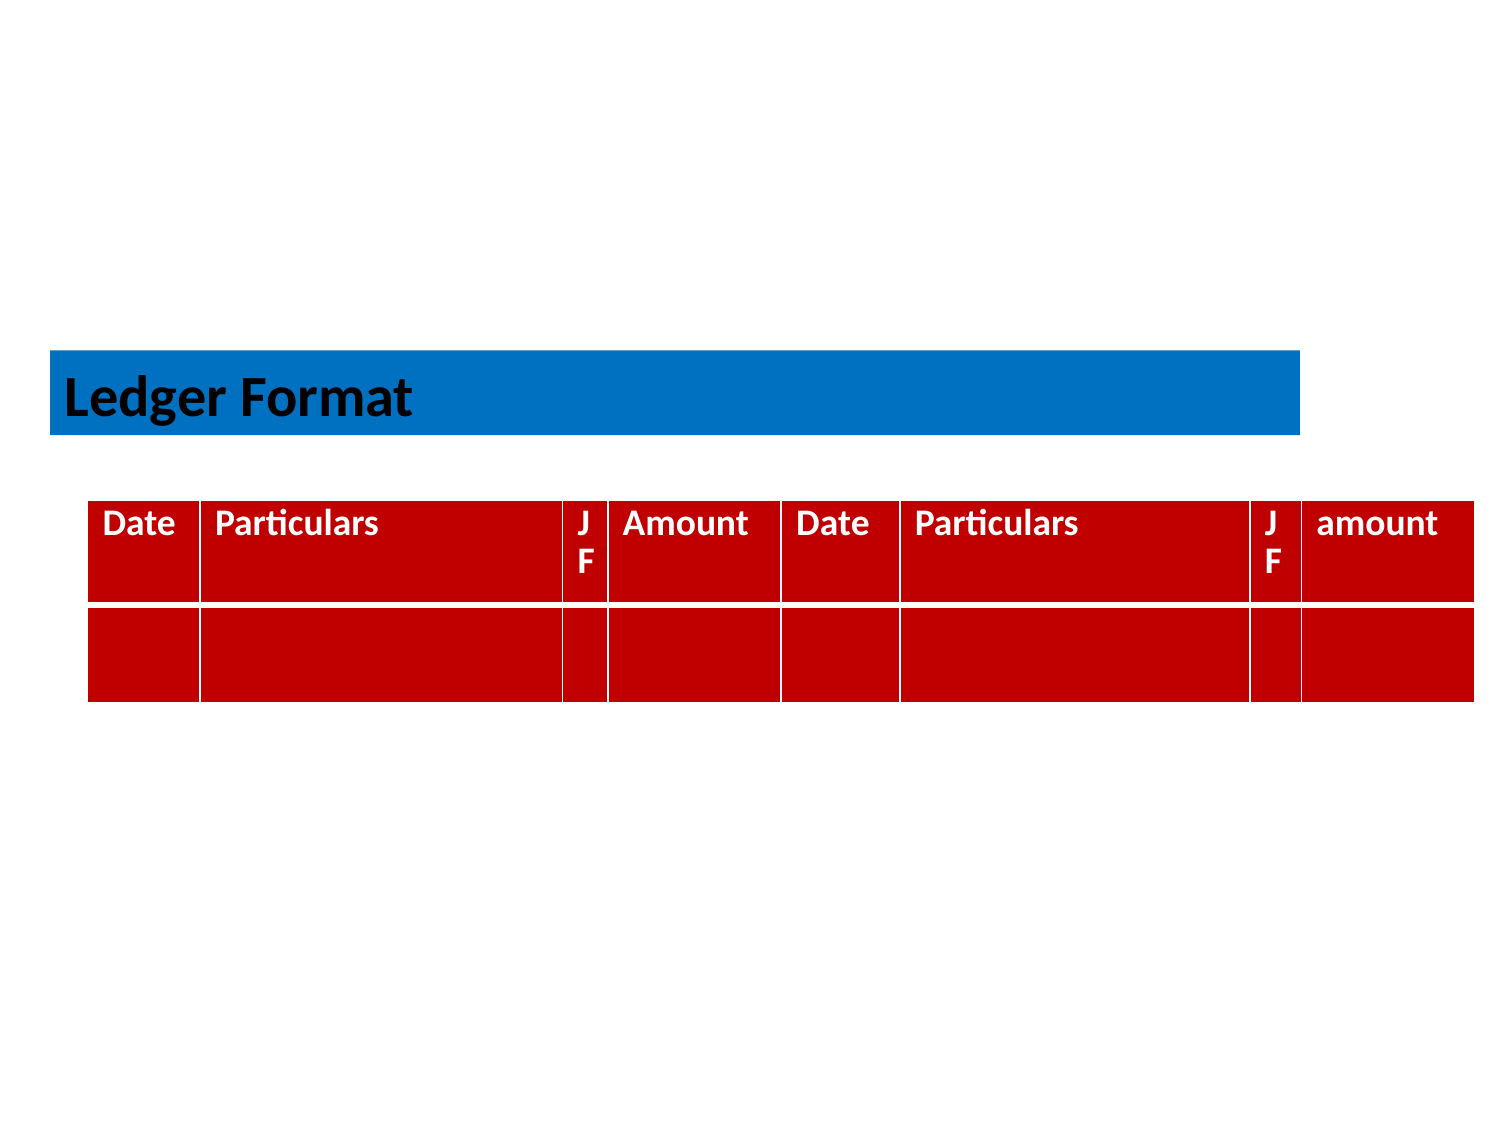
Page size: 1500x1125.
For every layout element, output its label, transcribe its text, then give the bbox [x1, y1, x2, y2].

table_header Date [782, 501, 899, 602]
table_header Particulars [201, 501, 562, 602]
table_header Date [88, 501, 199, 602]
table_cell [201, 608, 562, 702]
text_box Ledger Format [50, 350, 1300, 436]
table_cell [88, 608, 199, 702]
table_header amount [1302, 501, 1474, 602]
table_cell [563, 608, 607, 702]
table_cell [609, 608, 780, 702]
table_cell [1251, 608, 1301, 702]
table_header JF [1251, 501, 1301, 602]
table_header Amount [609, 501, 780, 602]
table_cell [1302, 608, 1474, 702]
table_cell [901, 608, 1249, 702]
table_header Particulars [901, 501, 1249, 602]
table_cell [782, 608, 899, 702]
table_header JF [563, 501, 607, 602]
